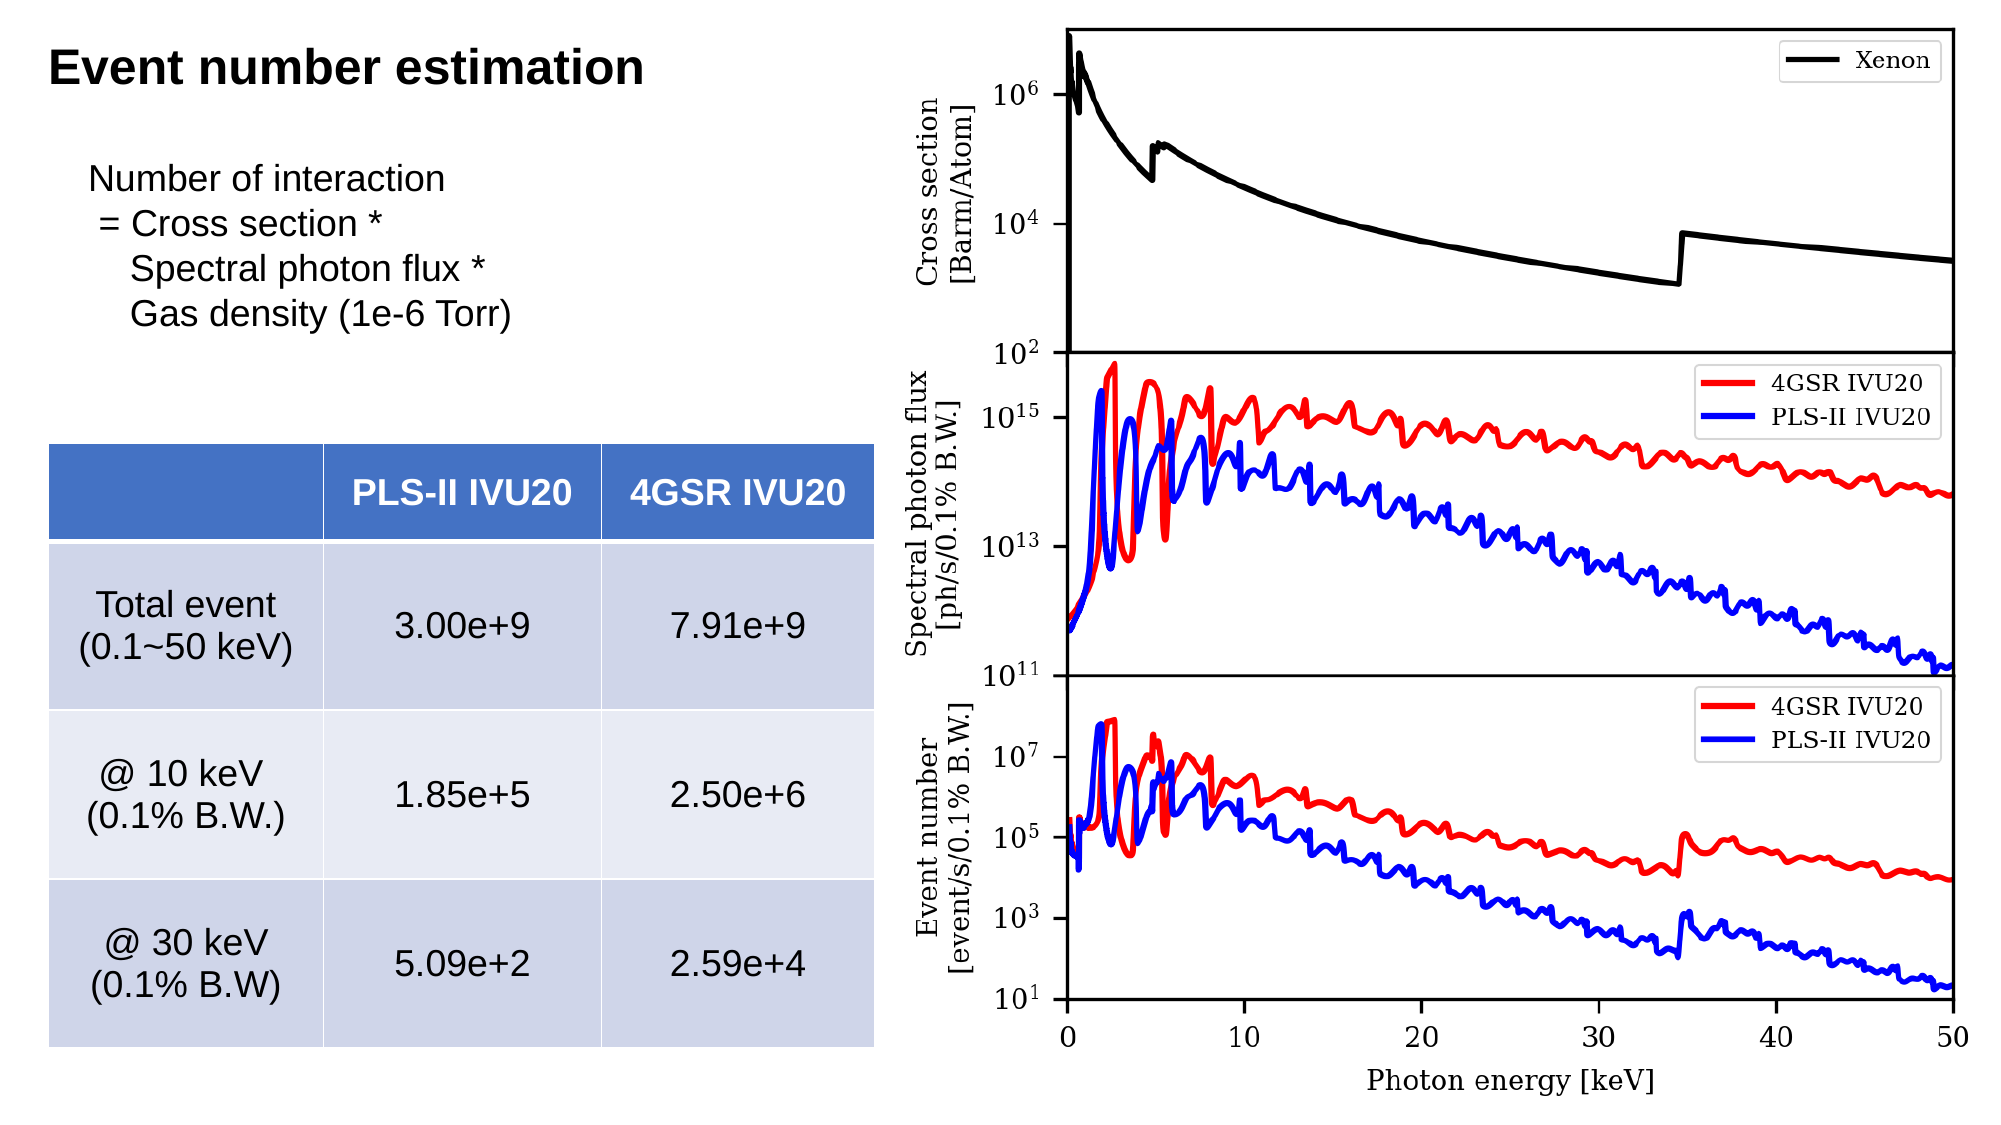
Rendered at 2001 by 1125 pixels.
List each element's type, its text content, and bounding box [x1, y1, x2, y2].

text_box Number of interaction = Cross section * Spectral photon flux * Gas density (1e-6 Torr) [73, 146, 528, 341]
table_cell Total event (0.1~50 keV) [49, 544, 323, 709]
table_cell 2.59e+4 [602, 880, 874, 1047]
table_cell 7.91e+9 [602, 544, 874, 709]
table_cell 1.85e+5 [324, 711, 601, 878]
table_cell 2.50e+6 [602, 711, 874, 878]
text_box Event number estimation [33, 27, 661, 103]
table_cell @ 30 keV (0.1% B.W) [49, 880, 323, 1047]
table_cell 5.09e+2 [324, 880, 601, 1047]
table_header 4GSR IVU20 [602, 444, 874, 539]
picture [874, 0, 2000, 1125]
table_cell @ 10 keV (0.1% B.W.) [49, 711, 323, 878]
table_header PLS-II IVU20 [324, 444, 601, 539]
table_cell 3.00e+9 [324, 544, 601, 709]
table_header [49, 444, 323, 539]
